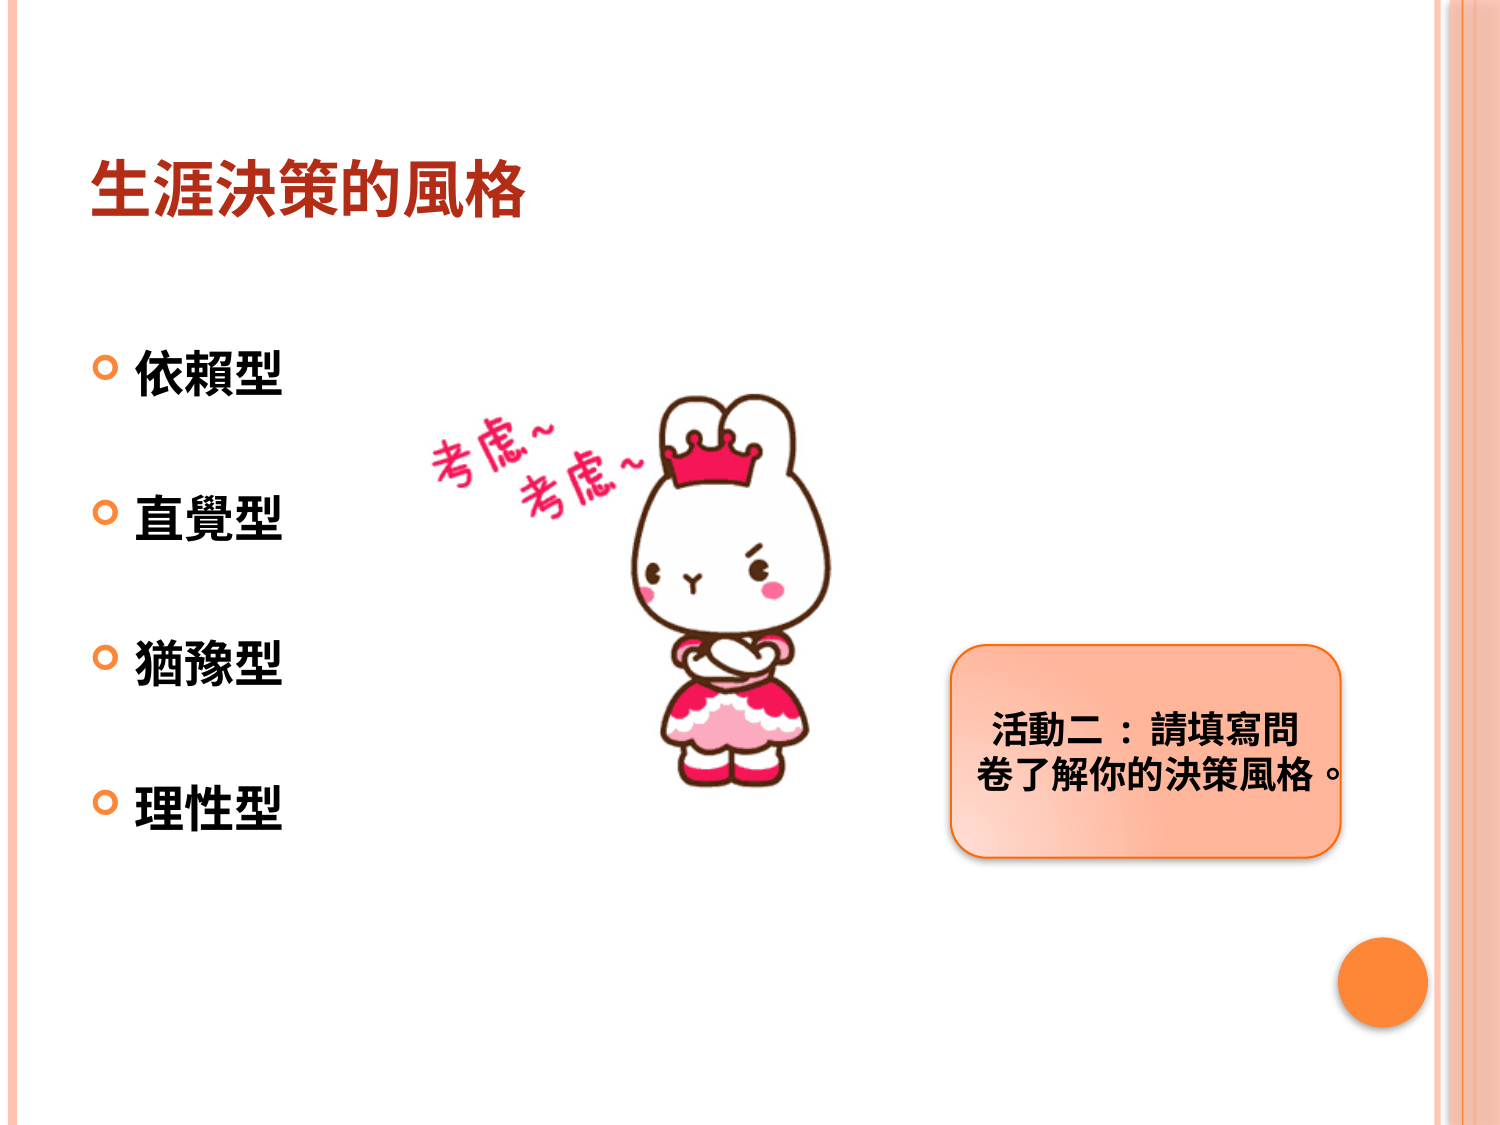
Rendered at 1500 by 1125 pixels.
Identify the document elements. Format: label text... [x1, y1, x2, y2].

list 依賴型 直覺型 猶豫型 理性型 [75, 262, 1300, 1062]
picture [406, 337, 877, 808]
text_box 活動二 : 請填寫問卷了解你的決策風格。 [949, 644, 1342, 859]
title 生涯決策的風格 [75, 45, 1300, 233]
